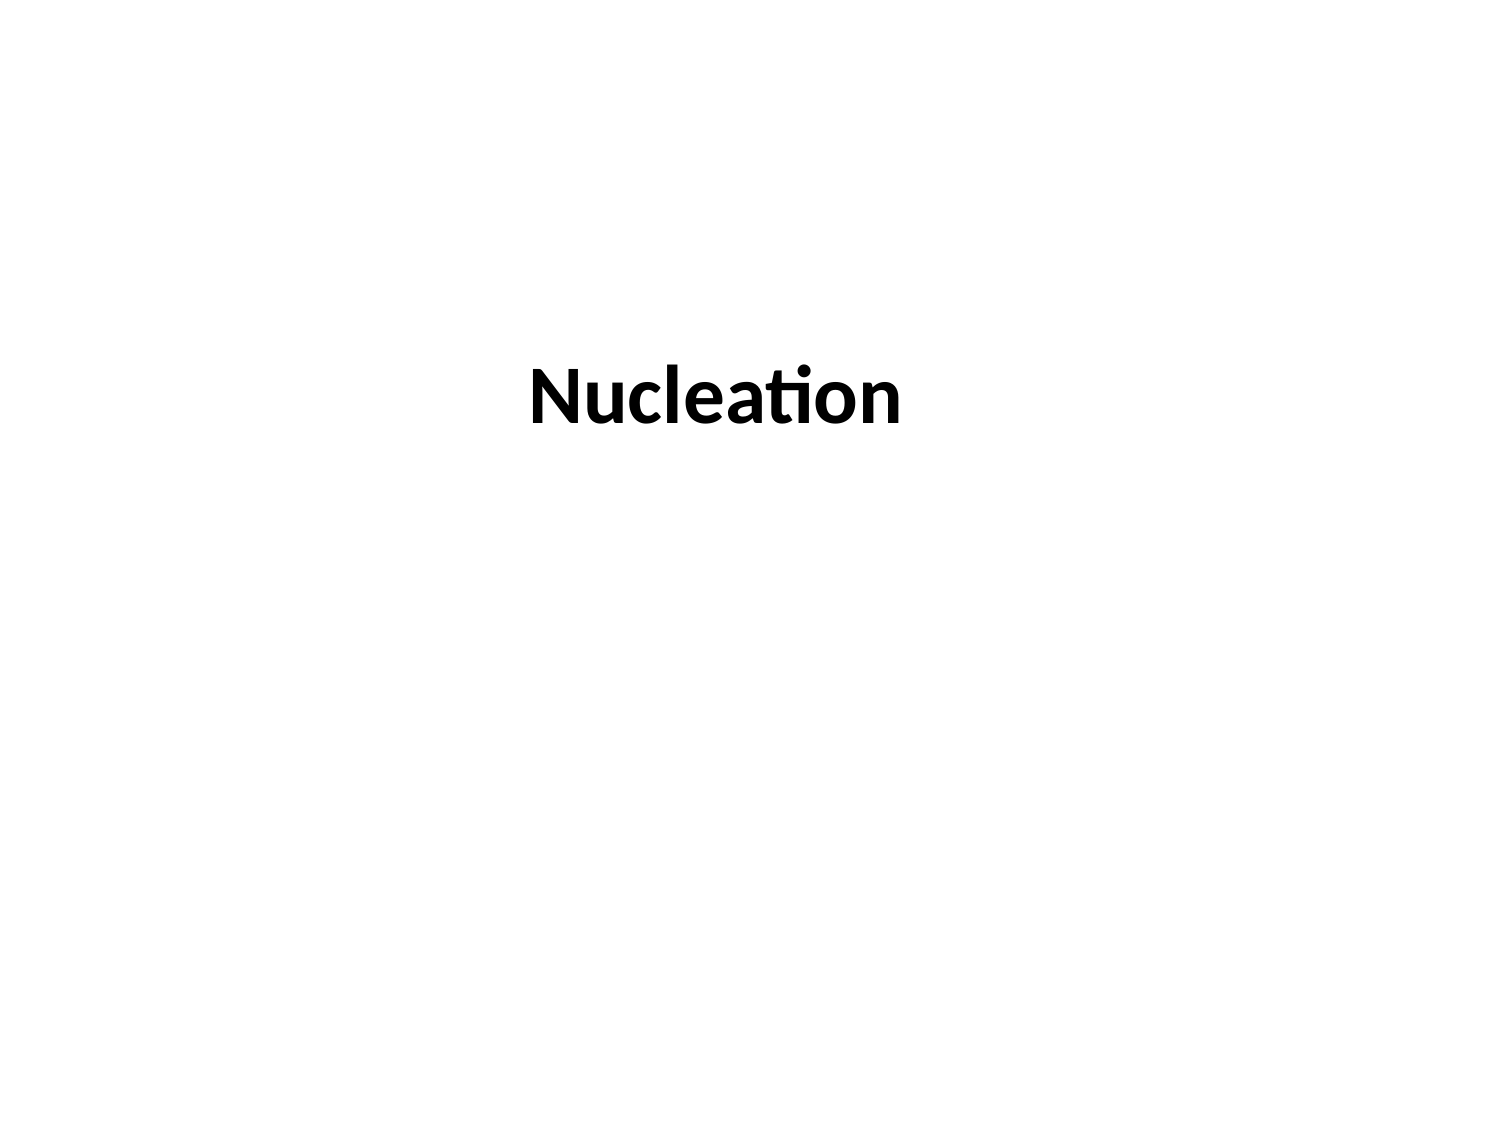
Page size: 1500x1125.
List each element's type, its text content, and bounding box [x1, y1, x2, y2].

title Nucleation [78, 57, 1354, 449]
